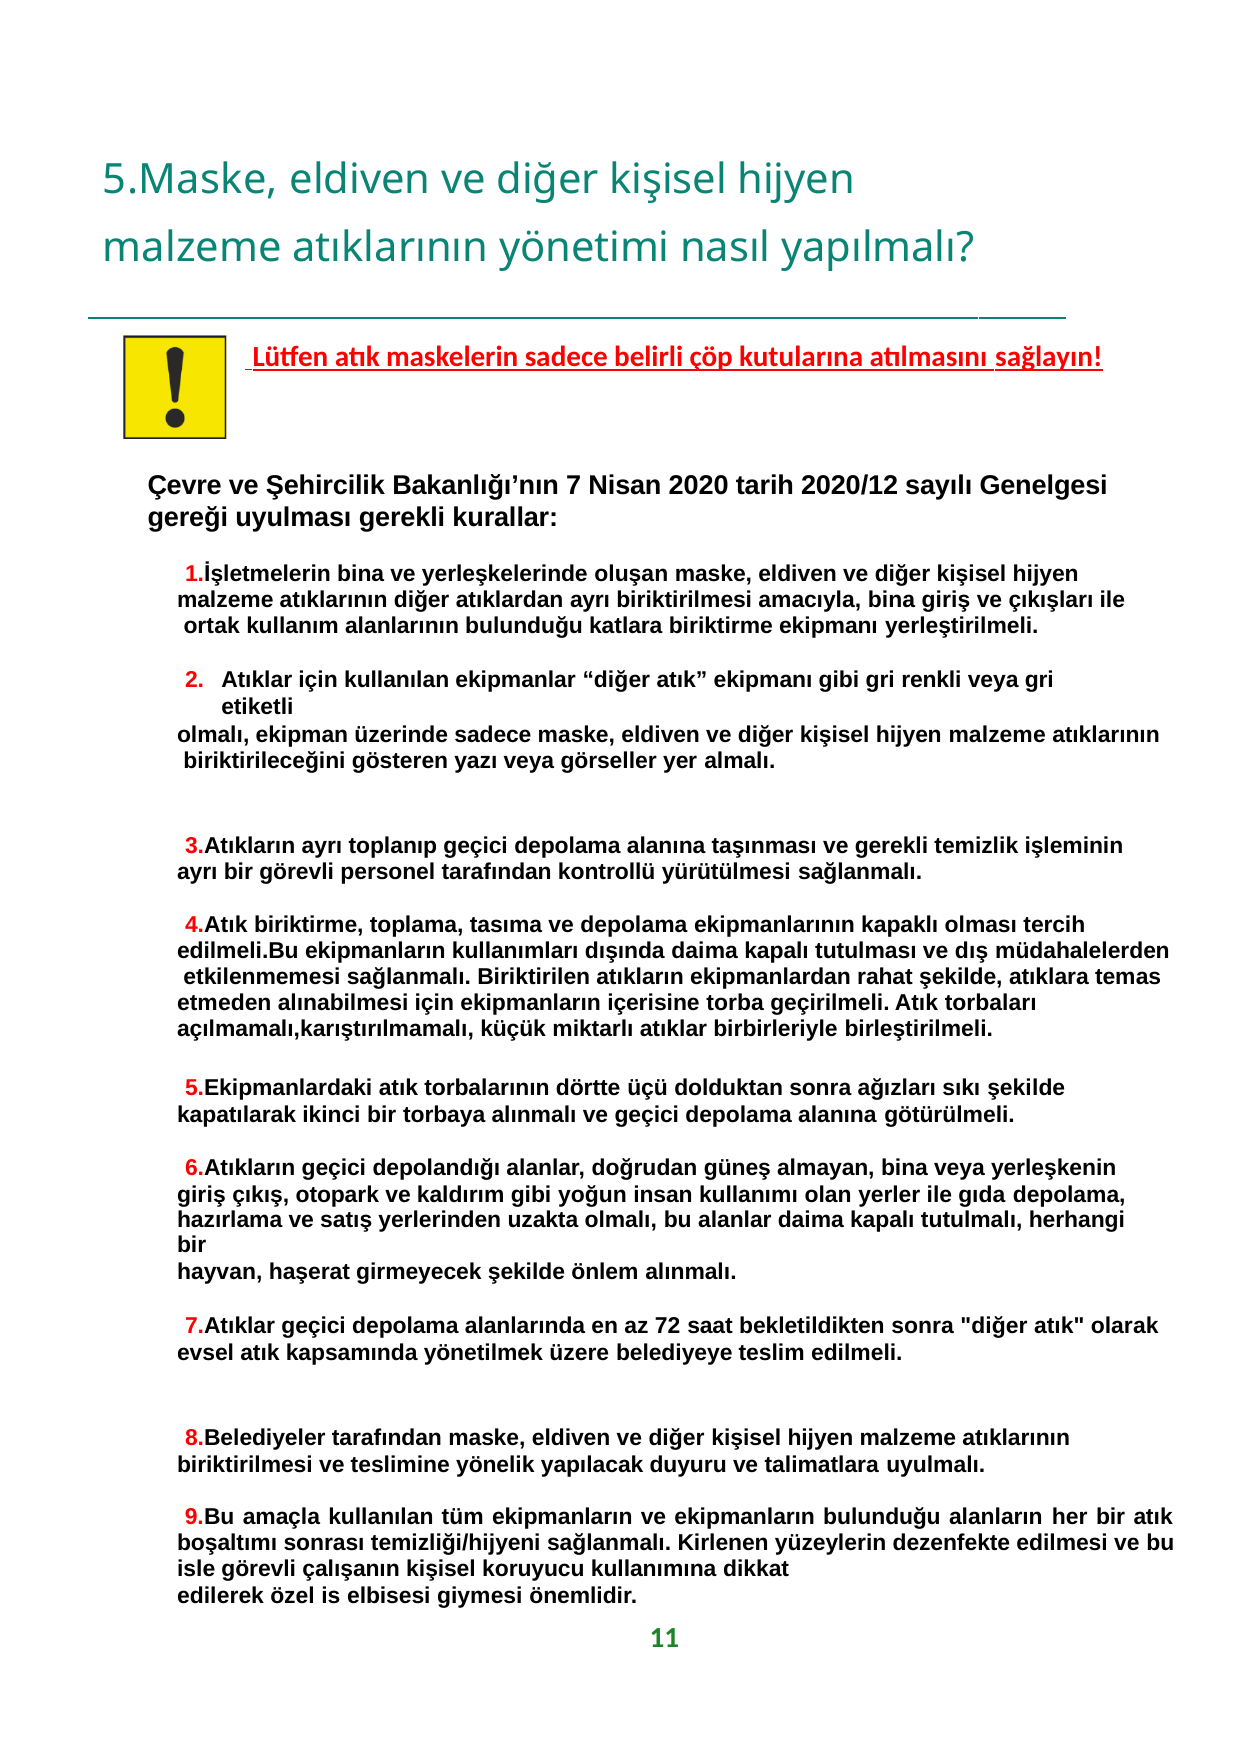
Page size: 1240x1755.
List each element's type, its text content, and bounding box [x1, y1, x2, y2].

text_box Çevre ve Şehircilik Bakanlığı’nın 7 Nisan 2020 tarih 2020/12 sayılı Genelgesi gereği uyulması gerekli kurallar: İşletmelerin bina ve yerleşkelerinde oluşan maske, eldiven ve diğer kişisel hijyen malzeme atıklarının diğer atıklardan ayrı biriktirilmesi amacıyla, bina giriş ve çıkışları ile ortak kullanım alanlarının bulunduğu katlara biriktirme ekipmanı yerleştirilmeli. Atıklar için kullanılan ekipmanlar “diğer atık” ekipmanı gibi gri renkli veya gri etiketli olmalı, ekipman üzerinde sadece maske, eldiven ve diğer kişisel hijyen malzeme atıklarının biriktirileceğini gösteren yazı veya görseller yer almalı. Atıkların ayrı toplanıp geçici depolama alanına taşınması ve gerekli temizlik işleminin ayrı bir görevli personel tarafından kontrollü yürütülmesi sağlanmalı. Atık biriktirme, toplama, tasıma ve depolama ekipmanlarının kapaklı olması tercih edilmeli.Bu ekipmanların kullanımları dışında daima kapalı tutulması ve dış müdahalelerden etkilenmemesi sağlanmalı. Biriktirilen atıkların ekipmanlardan rahat şekilde, atıklara temas etmeden alınabilmesi için ekipmanların içerisine torba geçirilmeli. Atık torbaları açılmamalı,karıştırılmamalı, küçük miktarlı atıklar birbirleriyle birleştirilmeli. Ekipmanlardaki atık torbalarının dörtte üçü dolduktan sonra ağızları sıkı şekilde kapatılarak ikinci bir torbaya alınmalı ve geçici depolama alanına götürülmeli. Atıkların geçici depolandığı alanlar, doğrudan güneş almayan, bina veya yerleşkenin giriş çıkış, otopark ve kaldırım gibi yoğun insan kullanımı olan yerler ile gıda depolama, hazırlama ve satış yerlerinden uzakta olmalı, bu alanlar daima kapalı tutulmalı, herhangi bir hayvan, haşerat girmeyecek şekilde önlem alınmalı. Atıklar geçici depolama alanlarında en az 72 saat bekletildikten sonra "diğer atık" olarak evsel atık kapsamında yönetilmek üzere belediyeye teslim edilmeli. Belediyeler tarafından maske, eldiven ve diğer kişisel hijyen malzeme atıklarının biriktirilmesi ve teslimine yönelik yapılacak duyuru ve talimatlara uyulmalı. Bu amaçla kullanılan tüm ekipmanların ve ekipmanların bulunduğu alanların her bir atık boşaltımı sonrası temizliği/hijyeni sağlanmalı. Kirlenen yüzeylerin dezenfekte edilmesi ve bu isle görevli çalışanın kişisel koruyucu kullanımına dikkat edilerek özel is elbisesi giymesi önemlidir. [145, 464, 1182, 1608]
text_box [123, 373, 227, 439]
slide_number 11 [643, 1623, 686, 1755]
text_box 5.Maske, eldiven ve diğer kişisel hijyen malzeme atıklarının yönetimi nasıl yapılmalı? Lütfen atık maskelerin sadece belirli çöp kutularına atılmasını sağlayın! [100, 131, 1134, 373]
